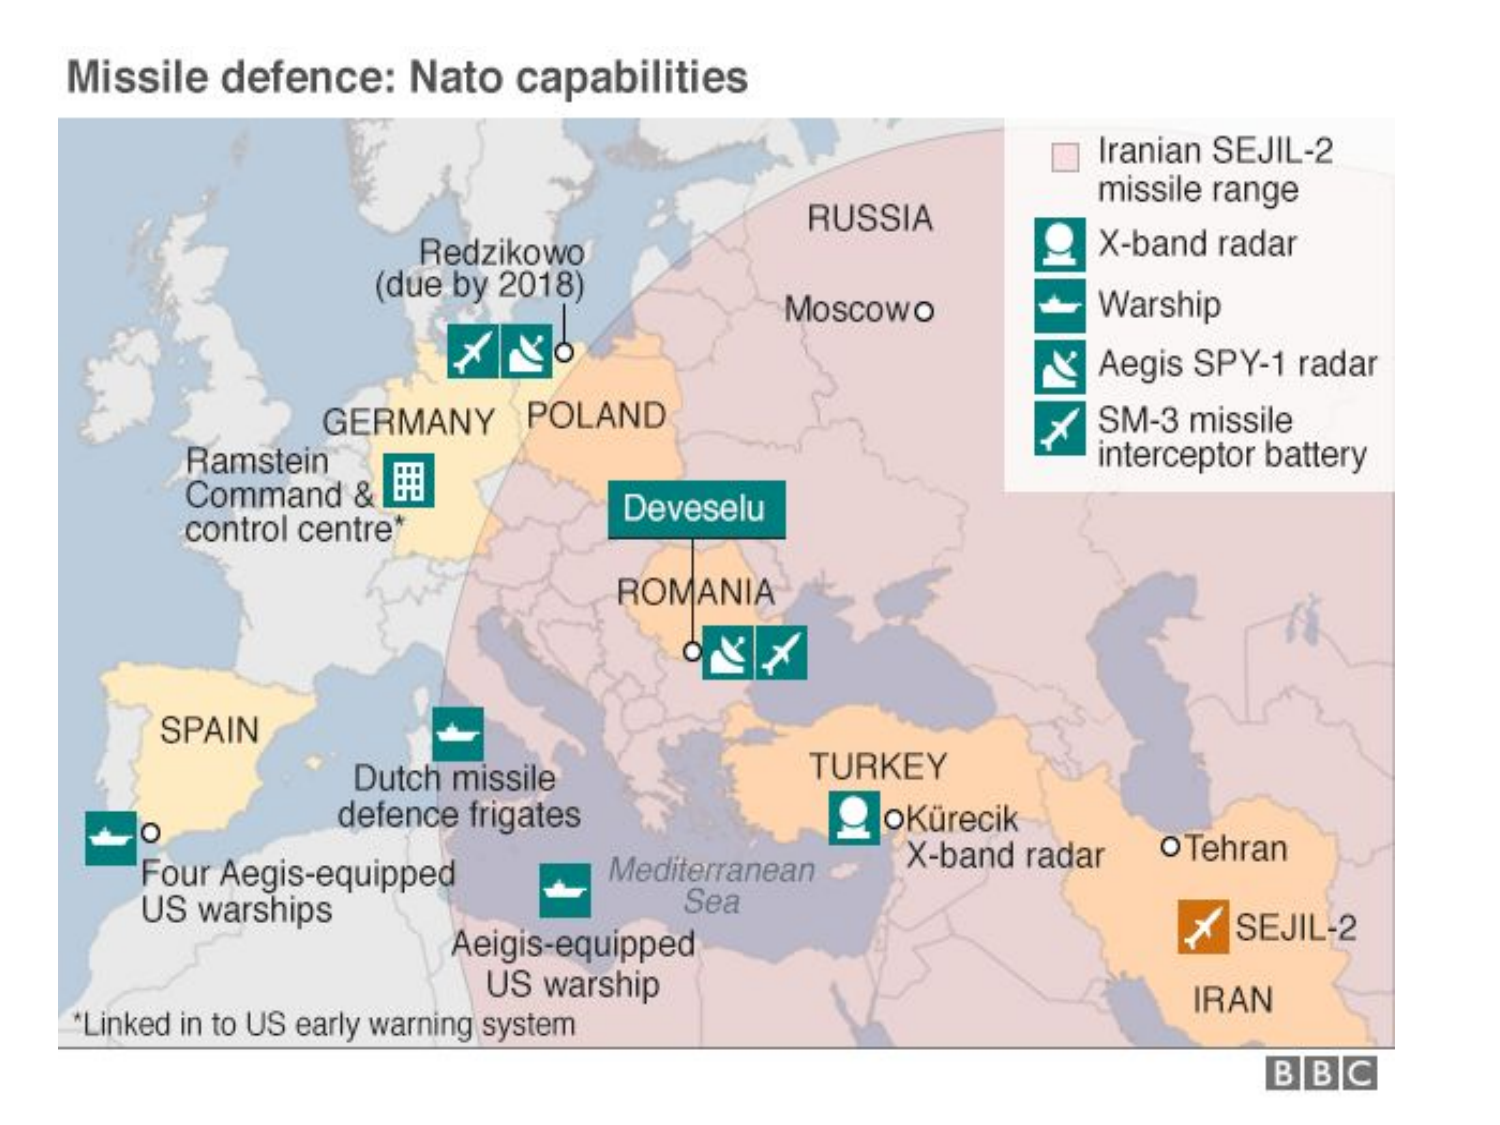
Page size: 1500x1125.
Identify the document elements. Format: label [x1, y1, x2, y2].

picture [58, 46, 1395, 1102]
